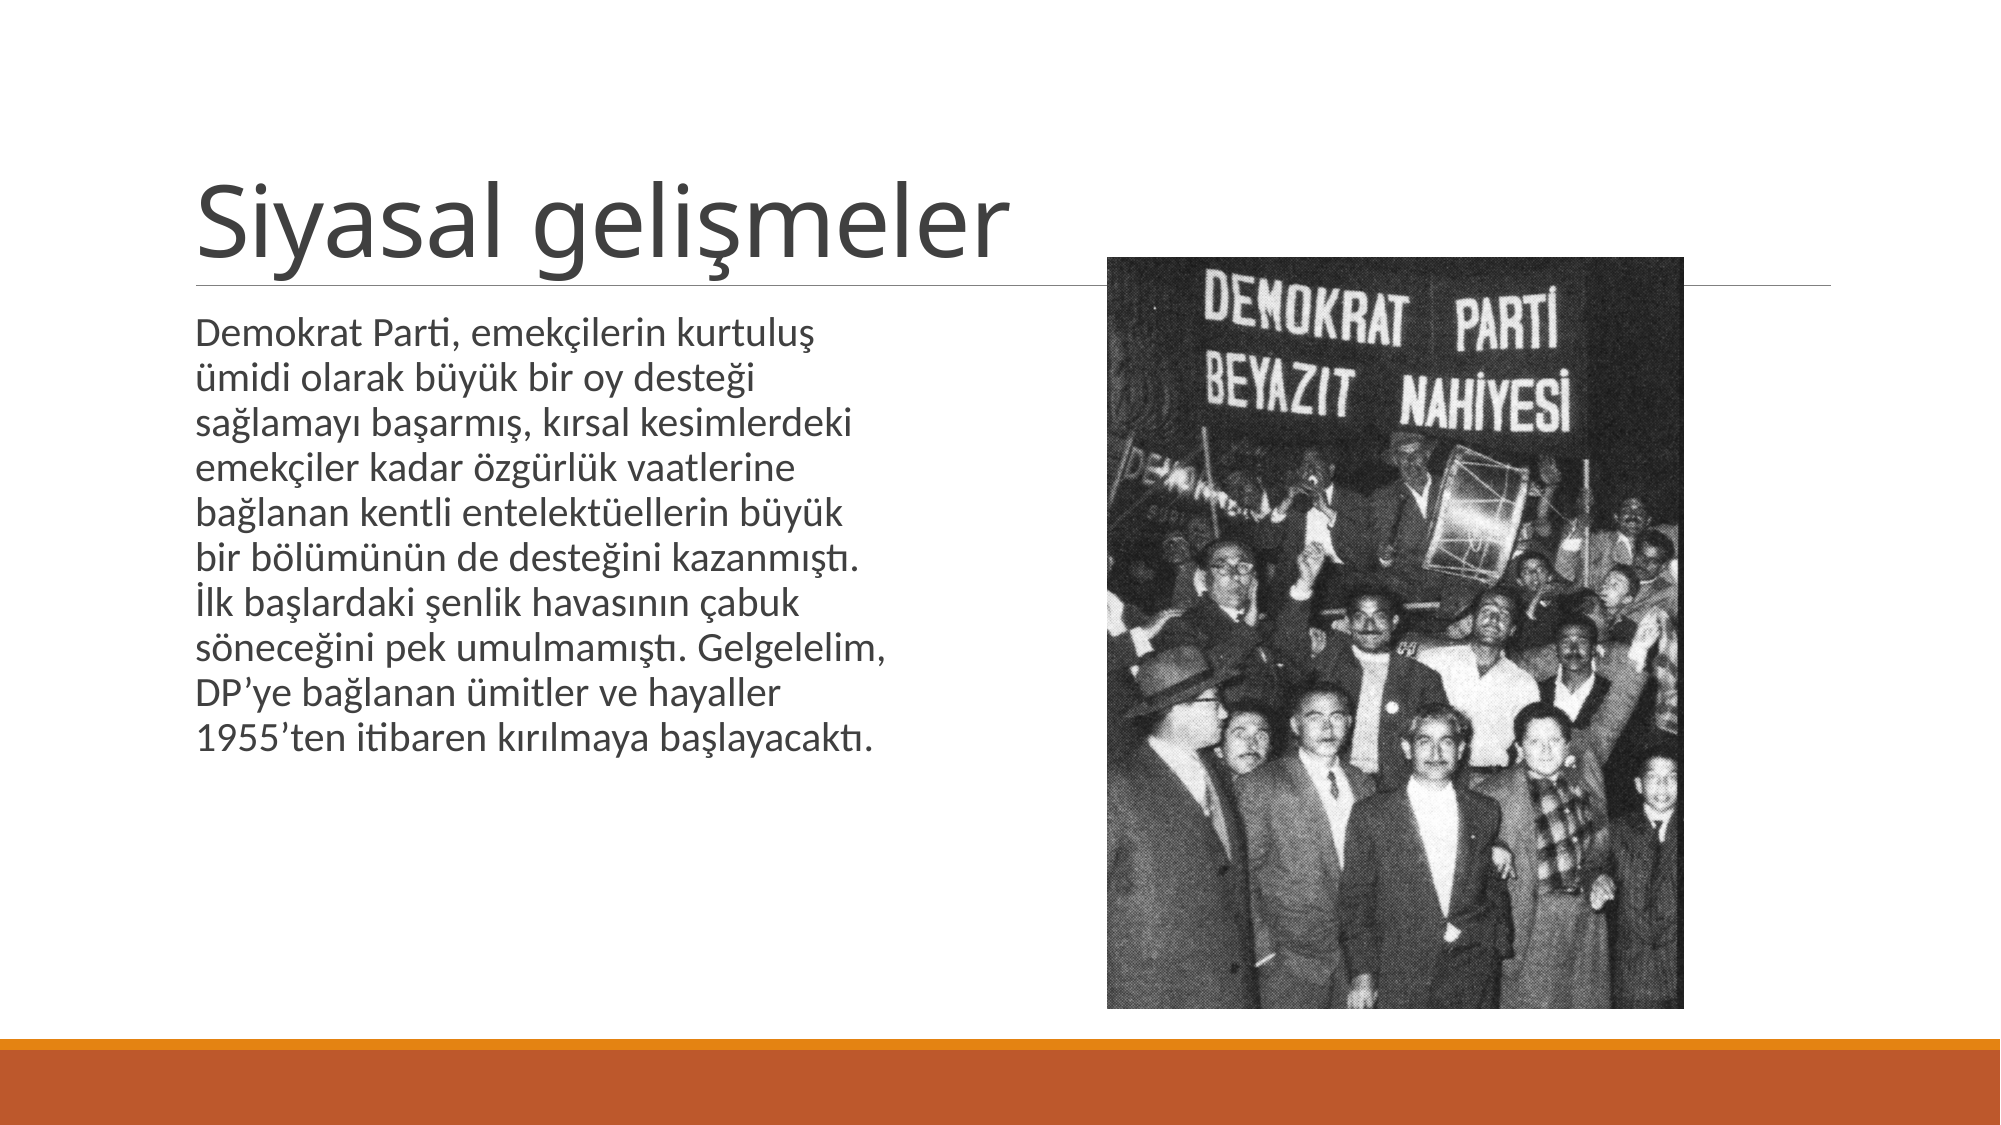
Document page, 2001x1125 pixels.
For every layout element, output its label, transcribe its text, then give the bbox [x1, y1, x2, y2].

title Siyasal gelişmeler [180, 47, 1830, 285]
picture [1107, 256, 1684, 1009]
list Demokrat Parti, emekçilerin kurtuluş ümidi olarak büyük bir oy desteği sağlamayı başarmış, kırsal kesimlerdeki emekçiler kadar özgürlük vaatlerine bağlanan kentli entelektüellerin büyük bir bölümünün de desteğini kazanmıştı. İlk başlardaki şenlik havasının çabuk söneceğini pek umulmamıştı. Gelgelelim, DP’ye bağlanan ümitler ve hayaller 1955’ten itibaren kırılmaya başlayacaktı. [180, 302, 892, 963]
